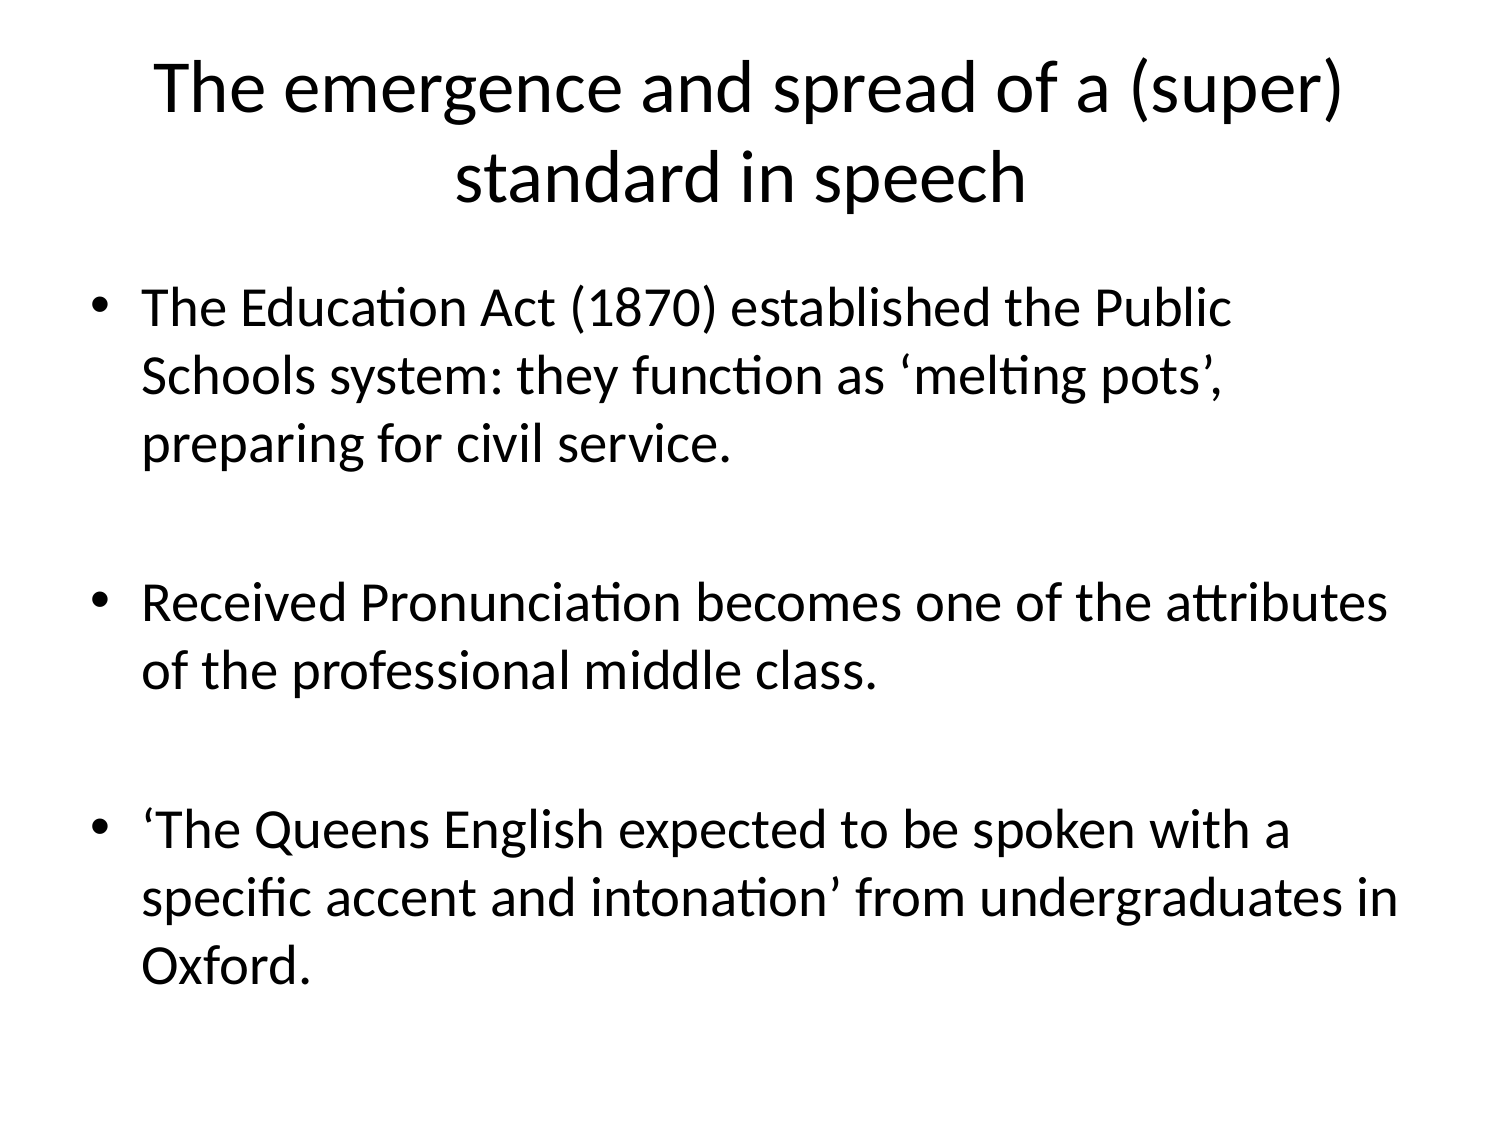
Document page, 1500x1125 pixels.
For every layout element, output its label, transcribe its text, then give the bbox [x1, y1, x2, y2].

list The Education Act (1870) established the Public Schools system: they function as ‘melting pots’, preparing for civil service. Received Pronunciation becomes one of the attributes of the professional middle class. ‘The Queens English expected to be spoken with a specific accent and intonation’ from undergraduates in Oxford. [74, 262, 1426, 1006]
title The emergence and spread of a (super) standard in speech [74, 44, 1426, 221]
